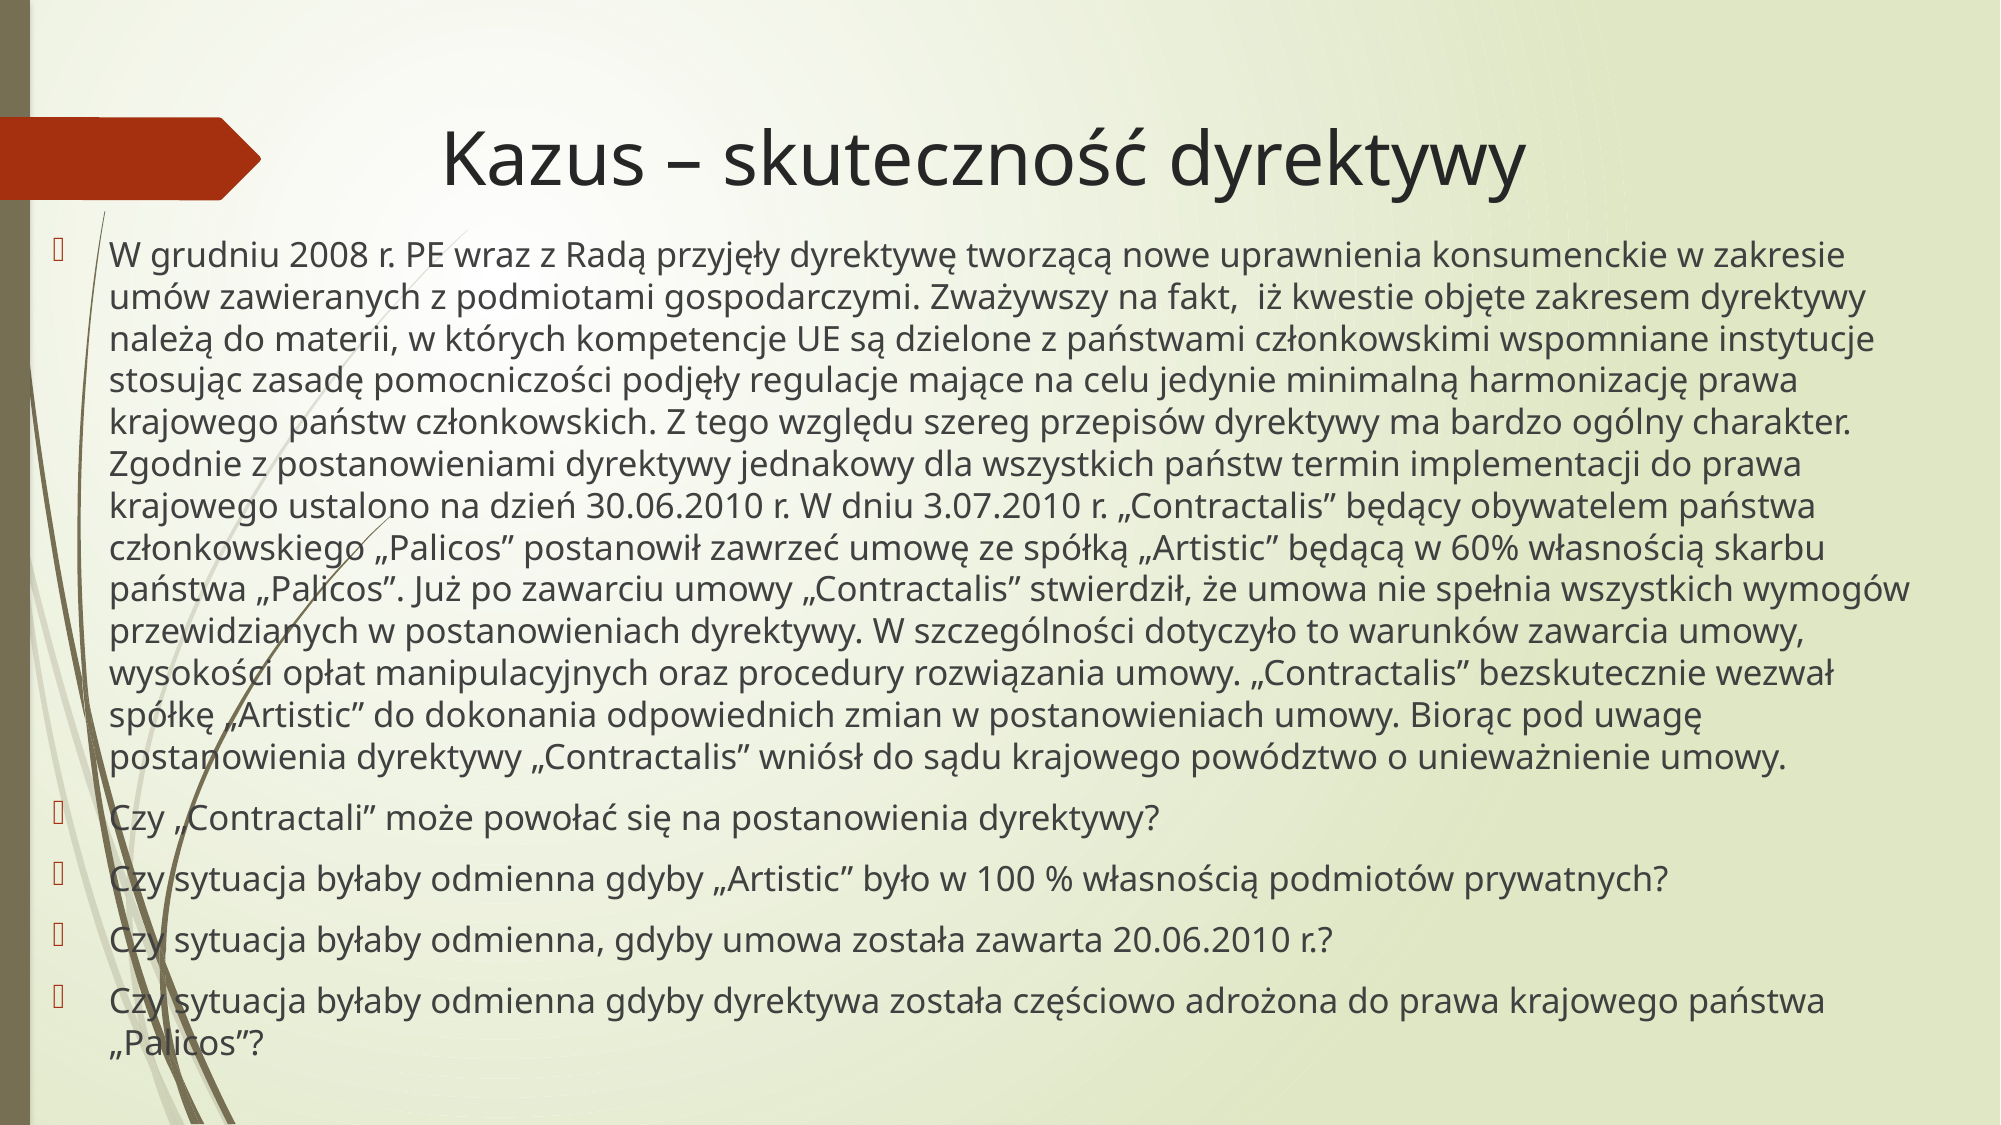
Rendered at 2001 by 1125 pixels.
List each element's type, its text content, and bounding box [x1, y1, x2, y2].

list W grudniu 2008 r. PE wraz z Radą przyjęły dyrektywę tworzącą nowe uprawnienia konsumenckie w zakresie umów zawieranych z podmiotami gospodarczymi. Zważywszy na fakt, iż kwestie objęte zakresem dyrektywy należą do materii, w których kompetencje UE są dzielone z państwami członkowskimi wspomniane instytucje stosując zasadę pomocniczości podjęły regulacje mające na celu jedynie minimalną harmonizację prawa krajowego państw członkowskich. Z tego względu szereg przepisów dyrektywy ma bardzo ogólny charakter. Zgodnie z postanowieniami dyrektywy jednakowy dla wszystkich państw termin implementacji do prawa krajowego ustalono na dzień 30.06.2010 r. W dniu 3.07.2010 r. „Contractalis” będący obywatelem państwa członkowskiego „Palicos” postanowił zawrzeć umowę ze spółką „Artistic” będącą w 60% własnością skarbu państwa „Palicos”. Już po zawarciu umowy „Contractalis” stwierdził, że umowa nie spełnia wszystkich wymogów przewidzianych w postanowieniach dyrektywy. W szczególności dotyczyło to warunków zawarcia umowy, wysokości opłat manipulacyjnych oraz procedury rozwiązania umowy. „Contractalis” bezskutecznie wezwał spółkę „Artistic” do dokonania odpowiednich zmian w postanowieniach umowy. Biorąc pod uwagę postanowienia dyrektywy „Contractalis” wniósł do sądu krajowego powództwo o unieważnienie umowy. Czy „Contractali” może powołać się na postanowienia dyrektywy? Czy sytuacja byłaby odmienna gdyby „Artistic” było w 100 % własnością podmiotów prywatnych? Czy sytuacja byłaby odmienna, gdyby umowa została zawarta 20.06.2010 r.? Czy sytuacja byłaby odmienna gdyby dyrektywa została częściowo adrożona do prawa krajowego państwa „Palicos”? [37, 224, 1954, 1078]
title Kazus – skuteczność dyrektywy [425, 102, 1888, 224]
